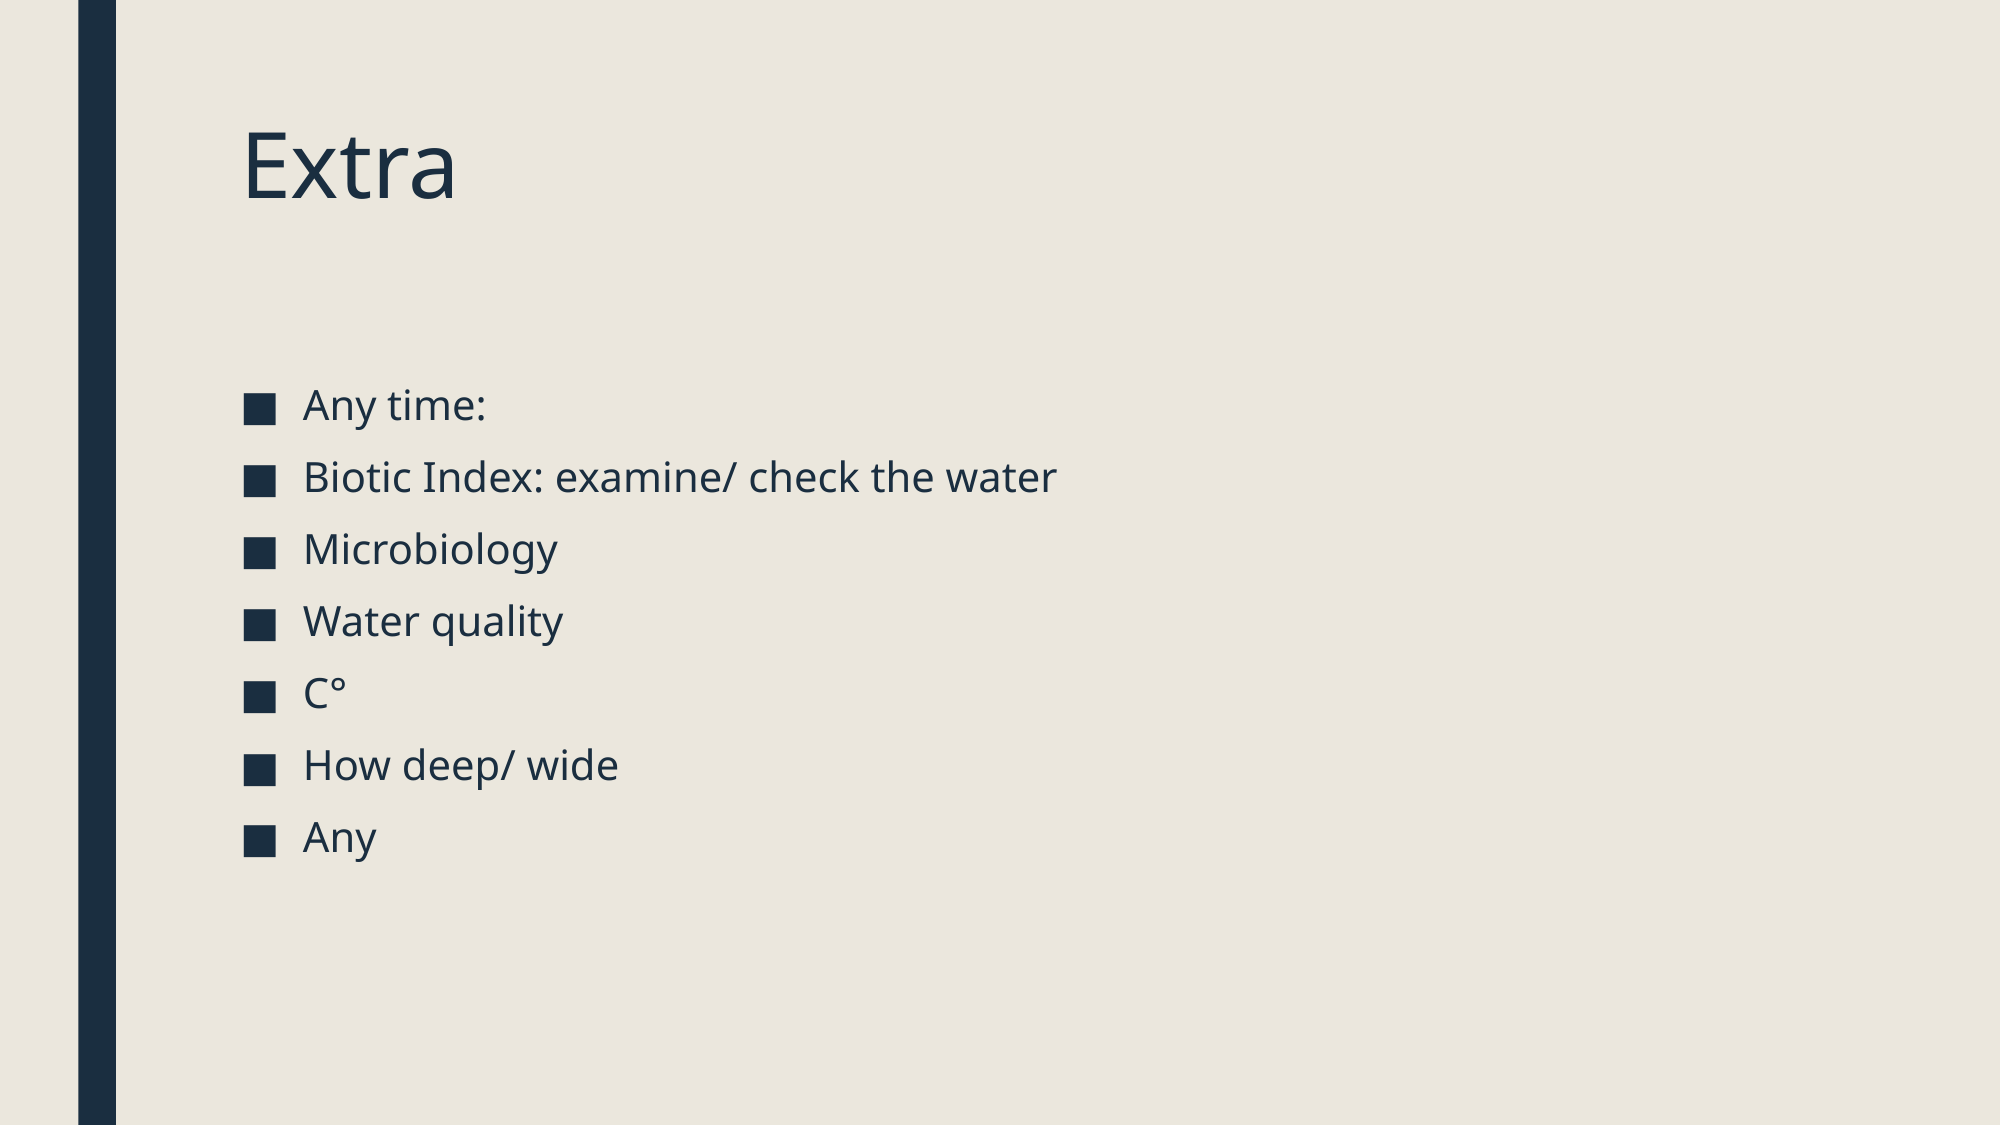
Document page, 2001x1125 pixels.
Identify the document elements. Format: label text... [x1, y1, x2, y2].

title Extra [225, 112, 1800, 357]
list Any time: Biotic Index: examine/ check the water Microbiology Water quality C° How deep/ wide Any [225, 375, 1800, 963]
